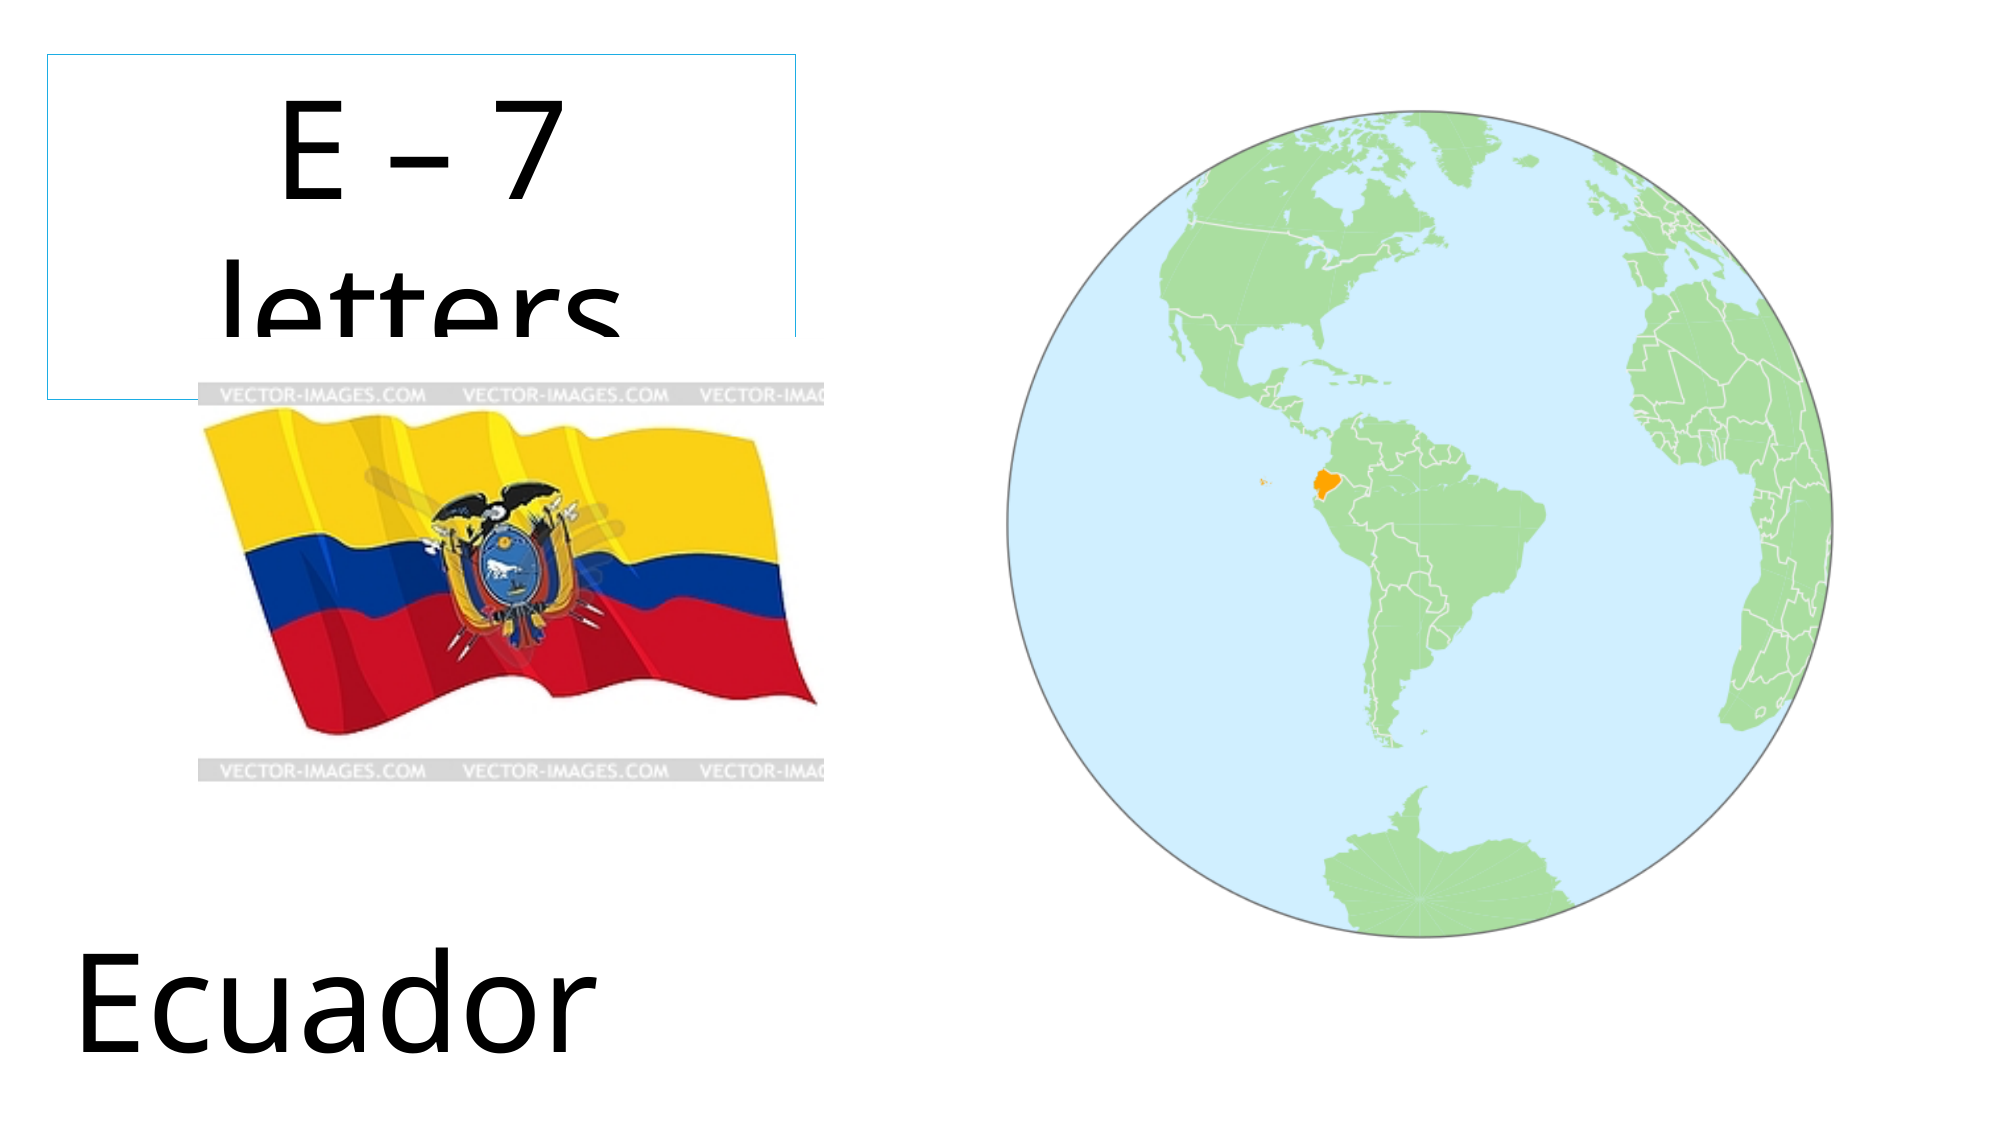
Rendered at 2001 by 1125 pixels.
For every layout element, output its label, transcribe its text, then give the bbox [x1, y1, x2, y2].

picture [198, 337, 825, 807]
text_box Ecuador [0, 907, 671, 1087]
text_box E – 7 letters [47, 54, 796, 400]
picture [1000, 105, 1839, 944]
